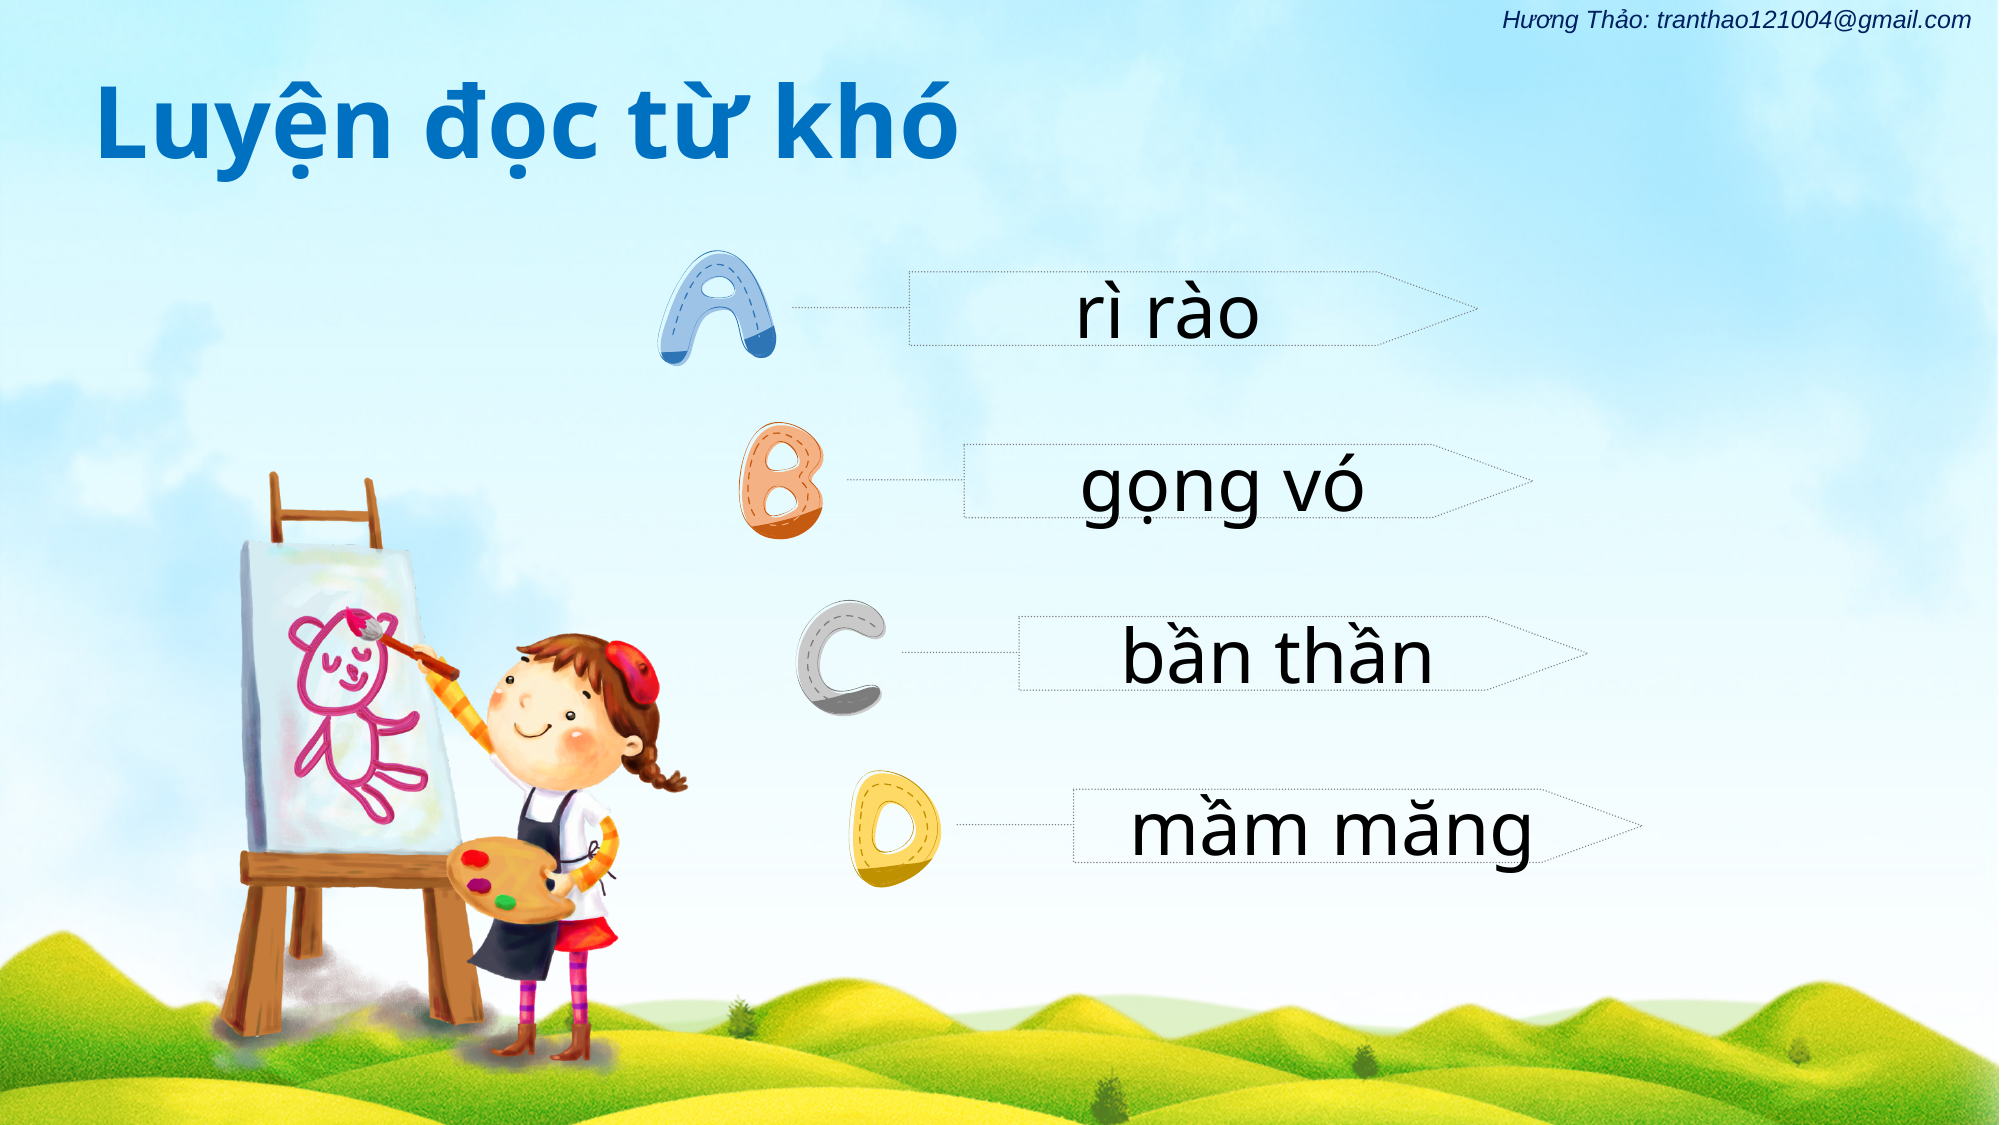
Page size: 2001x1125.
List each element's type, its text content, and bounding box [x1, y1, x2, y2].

text_box gọng vó [964, 444, 1533, 518]
picture [0, 0, 2001, 1125]
text_box bần thần [1019, 616, 1588, 691]
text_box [785, 593, 889, 720]
text_box Luyện đọc từ khó [77, 67, 1111, 171]
text_box mầm măng [1073, 789, 1643, 854]
text_box rì rào [909, 271, 1479, 346]
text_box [735, 419, 828, 544]
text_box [656, 247, 779, 370]
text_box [845, 770, 942, 891]
